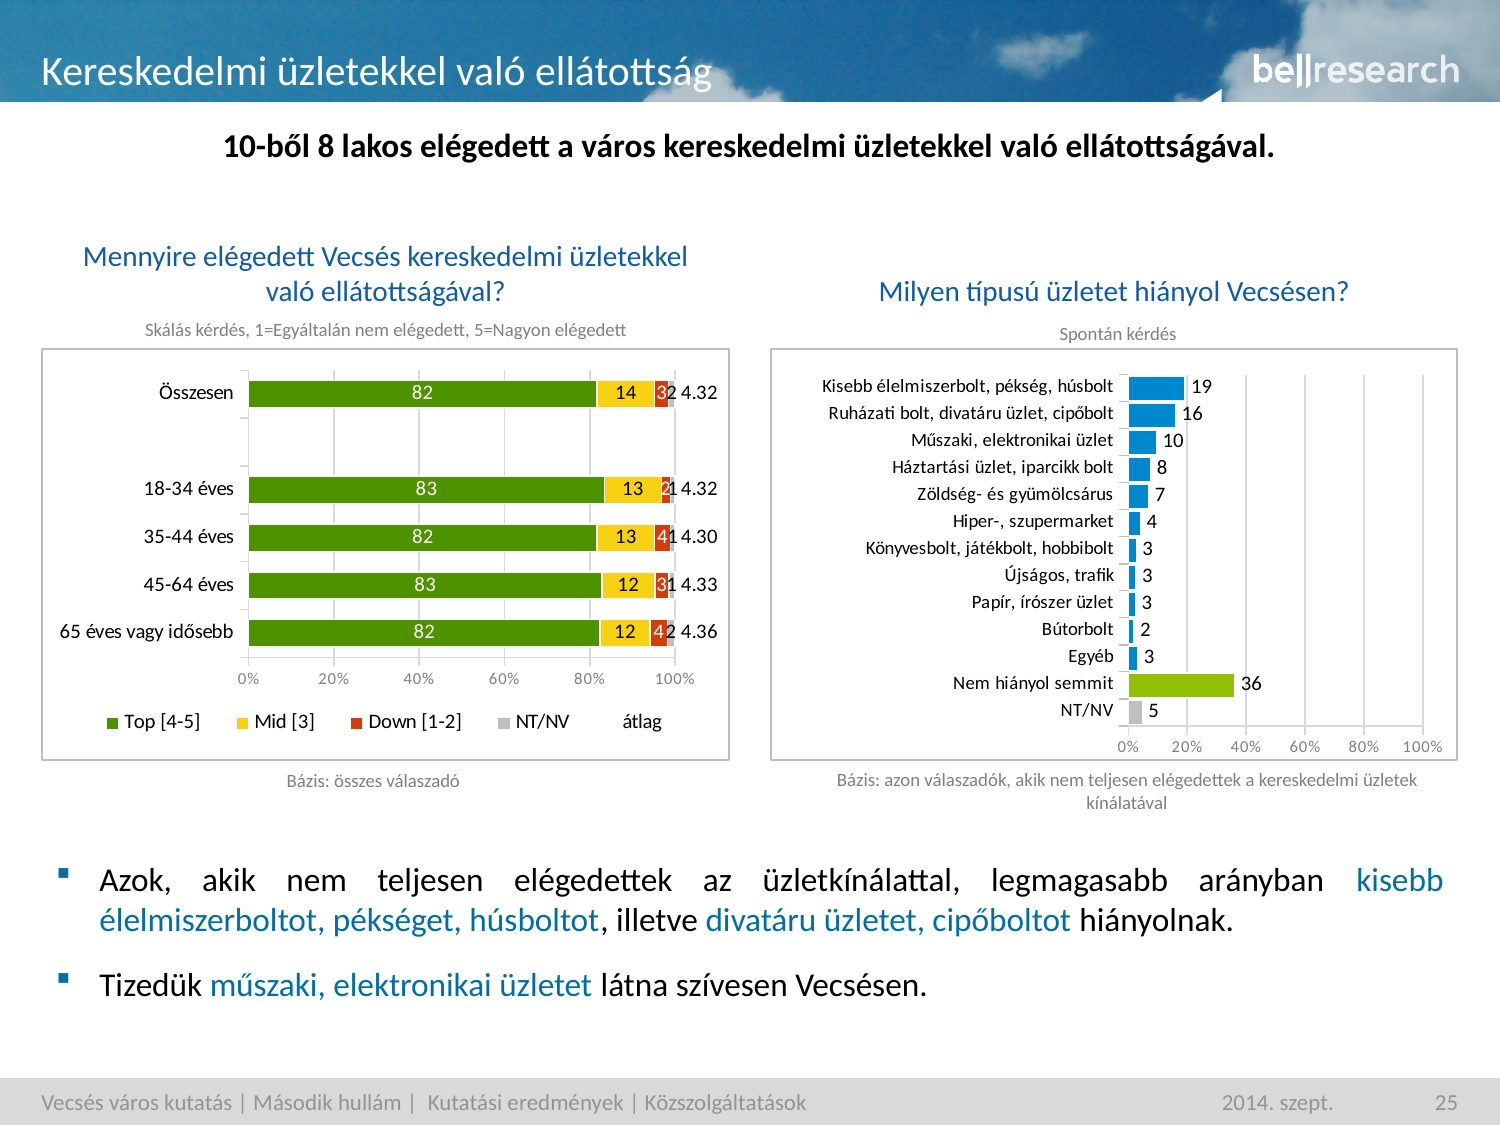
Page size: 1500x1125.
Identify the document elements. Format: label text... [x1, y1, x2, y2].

text_box Azok, akik nem teljesen elégedettek az üzletkínálattal, legmagasabb arányban kisebb élelmiszerboltot, pékséget, húsboltot, illetve divatáru üzletet, cipőboltot hiányolnak. Tizedük műszaki, elektronikai üzletet látna szívesen Vecsésen. [41, 850, 1459, 1011]
footer Vecsés város kutatás | Második hullám | Kutatási eredmények | Közszolgáltatások [40, 1077, 1167, 1125]
text_box Spontán kérdés [773, 314, 1463, 352]
title Kereskedelmi üzletekkel való ellátottság [41, 34, 1222, 94]
slide_number 2014. szept. [1221, 1077, 1369, 1125]
text_box 10-ből 8 lakos elégedett a város kereskedelmi üzletekkel való ellátottságával. [0, 117, 1500, 172]
text_box Skálás kérdés, 1=Egyáltalán nem elégedett, 5=Nagyon elégedett [41, 315, 730, 347]
text_box Mennyire elégedett Vecsés kereskedelmi üzletekkel való ellátottságával? [41, 231, 730, 315]
chart [769, 347, 1459, 762]
text_box Bázis: összes válaszadó [41, 769, 706, 799]
picture [0, 0, 1500, 102]
text_box Milyen típusú üzletet hiányol Vecsésen? [769, 231, 1459, 315]
chart [40, 347, 730, 762]
slide_number 25 [1386, 1077, 1459, 1125]
text_box Bázis: azon válaszadók, akik nem teljesen elégedettek a kereskedelmi üzletek kínálatával [795, 769, 1459, 821]
